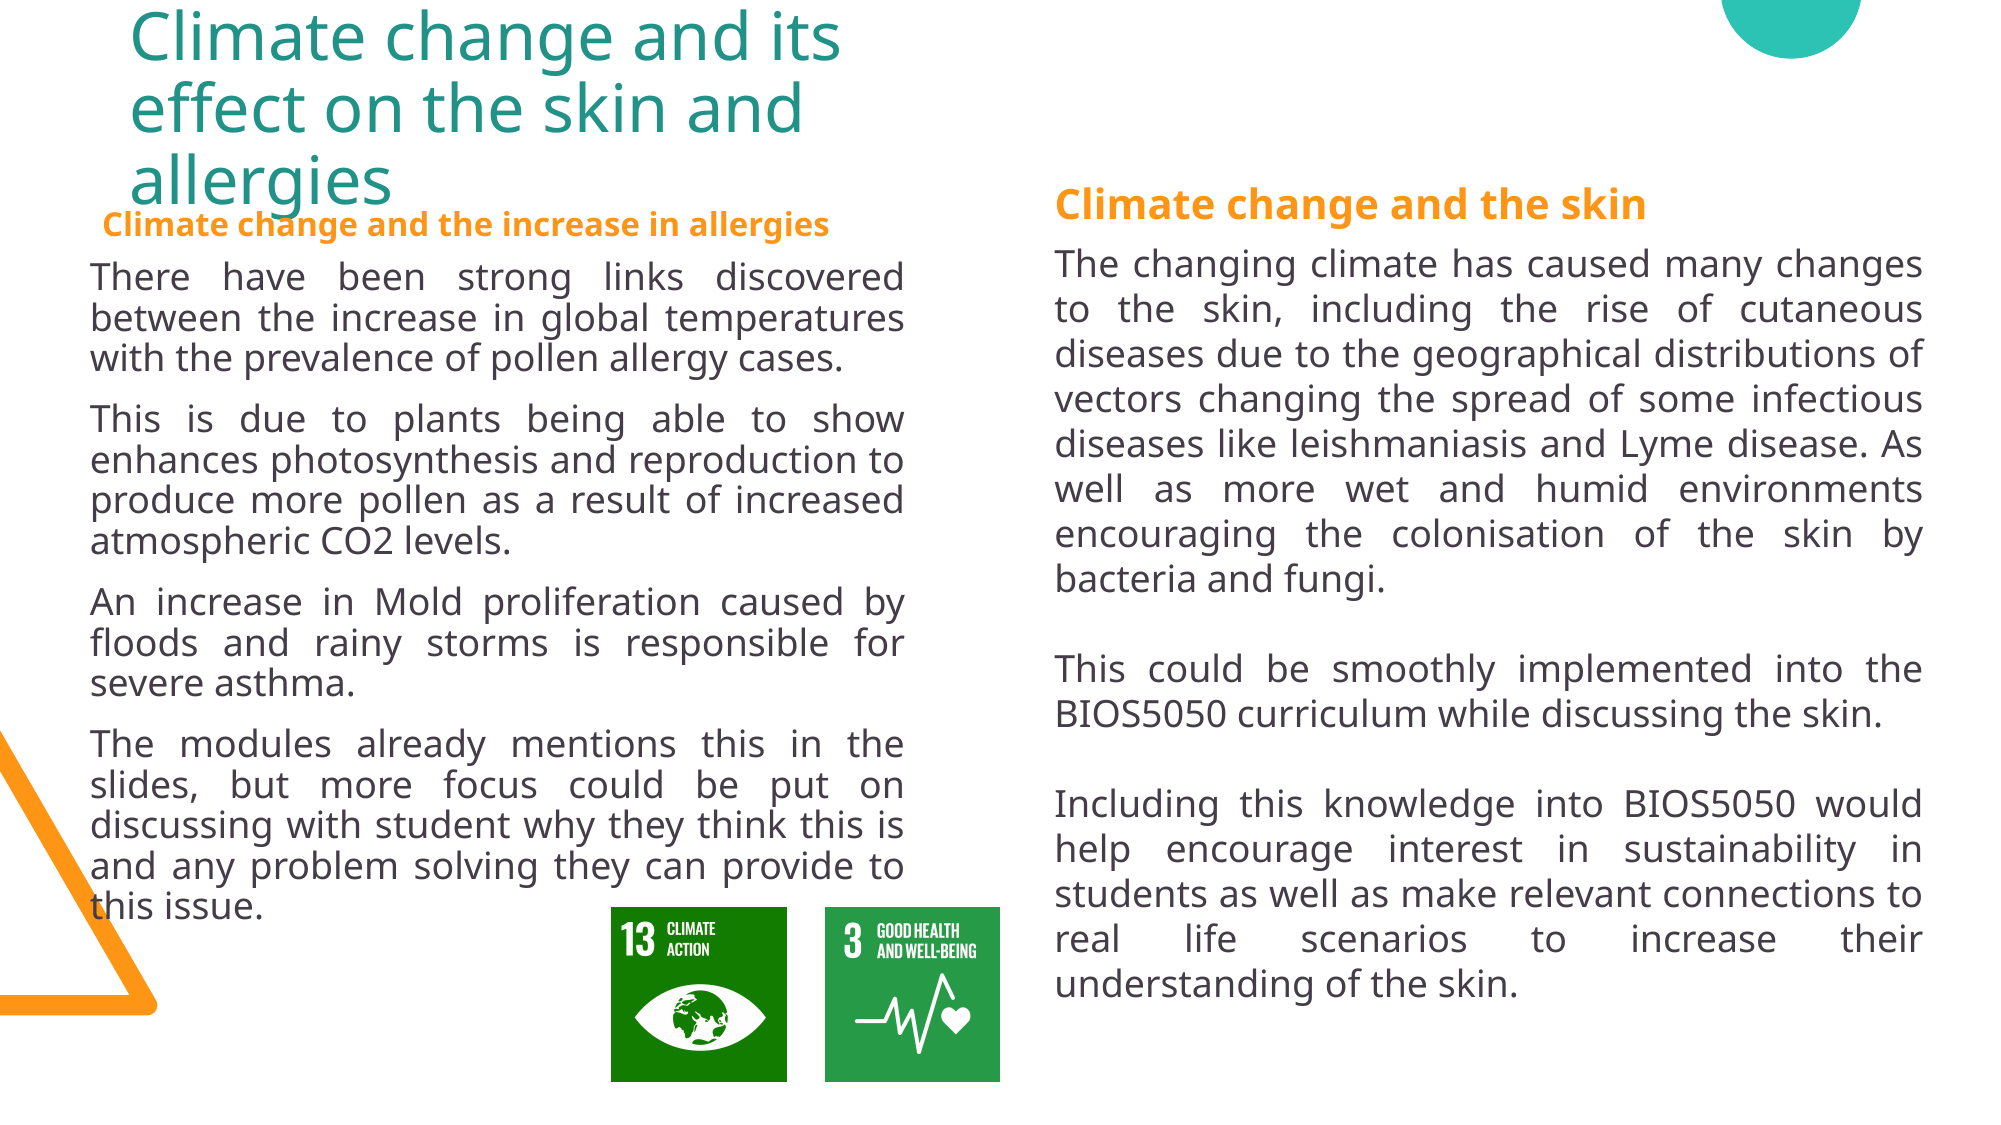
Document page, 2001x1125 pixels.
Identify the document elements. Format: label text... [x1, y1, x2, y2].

title Climate change and its effect on the skin and allergies [114, 43, 987, 179]
list Climate change and the increase in allergies [86, 178, 934, 251]
text_box Climate change and the skin [1039, 163, 1886, 236]
list There have been strong links discovered between the increase in global temperatures with the prevalence of pollen allergy cases. This is due to plants being able to show enhances photosynthesis and reproduction to produce more pollen as a result of increased atmospheric CO2 levels. An increase in Mold proliferation caused by floods and rainy storms is responsible for severe asthma. The modules already mentions this in the slides, but more focus could be put on discussing with student why they think this is and any problem solving they can provide to this issue. [74, 250, 921, 1033]
text_box The changing climate has caused many changes to the skin, including the rise of cutaneous diseases due to the geographical distributions of vectors changing the spread of some infectious diseases like leishmaniasis and Lyme disease. As well as more wet and humid environments encouraging the colonisation of the skin by bacteria and fungi. This could be smoothly implemented into the BIOS5050 curriculum while discussing the skin. Including this knowledge into BIOS5050 would help encourage interest in sustainability in students as well as make relevant connections to real life scenarios to increase their understanding of the skin. [1039, 232, 1939, 1013]
picture [611, 907, 787, 1082]
picture [825, 907, 1000, 1082]
